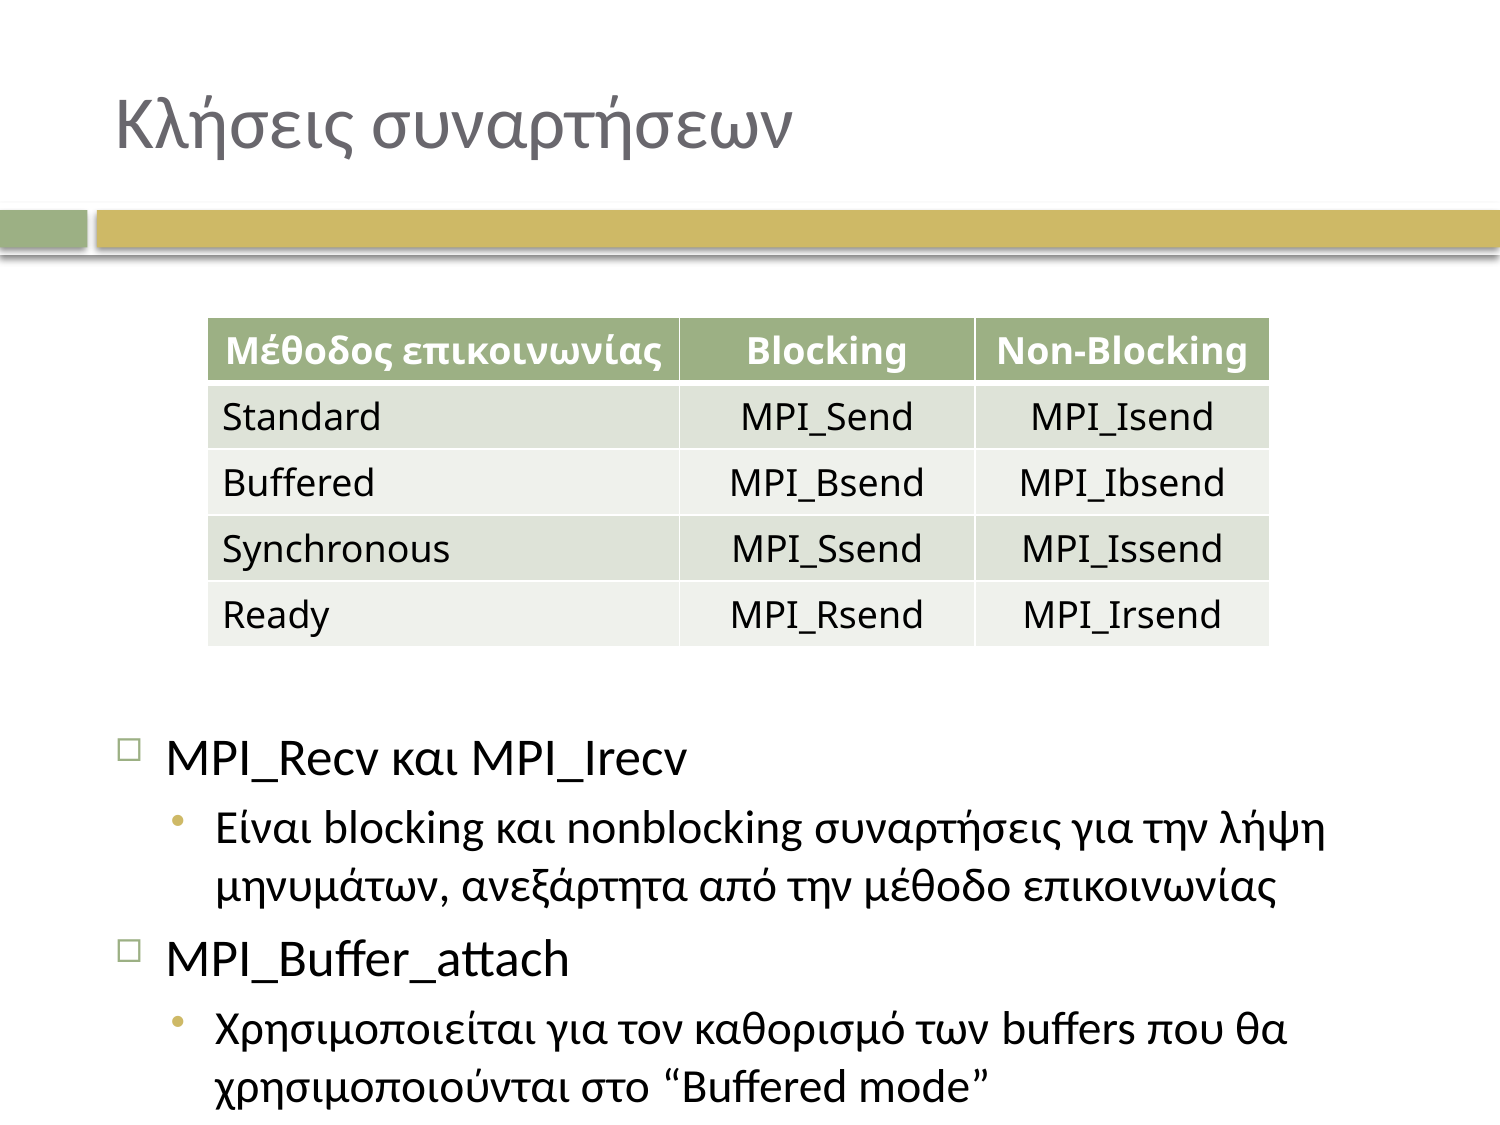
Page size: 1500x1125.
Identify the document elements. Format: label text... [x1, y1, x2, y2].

table_header Blocking [680, 318, 974, 380]
table_cell MPI_Send [680, 386, 974, 448]
table_cell Synchronous [208, 516, 679, 580]
table_cell MPI_Irsend [976, 582, 1269, 646]
table_cell Standard [208, 386, 679, 448]
title Κλήσεις συναρτήσεων [100, 37, 1438, 200]
table_cell MPI_Ssend [680, 516, 974, 580]
table_cell MPI_Rsend [680, 582, 974, 646]
table_cell MPI_Issend [976, 516, 1269, 580]
table_cell Ready [208, 582, 679, 646]
table_header Μέθοδος επικοινωνίας [208, 318, 679, 380]
table_header Non-Blocking [976, 318, 1269, 380]
table_cell MPI_Isend [976, 386, 1269, 448]
table_cell MPI_Ibsend [976, 450, 1269, 514]
table_cell Buffered [208, 450, 679, 514]
table_cell MPI_Bsend [680, 450, 974, 514]
list MPI_Recv και MPI_Irecv Είναι blocking και nonblocking συναρτήσεις για την λήψη μηνυμάτων, ανεξάρτητα από την μέθοδο επικοινωνίας MPI_Buffer_attach Χρησιμοποιείται για τον καθορισμό των buffers που θα χρησιμοποιούνται στο “Buffered mode” [100, 714, 1500, 1125]
